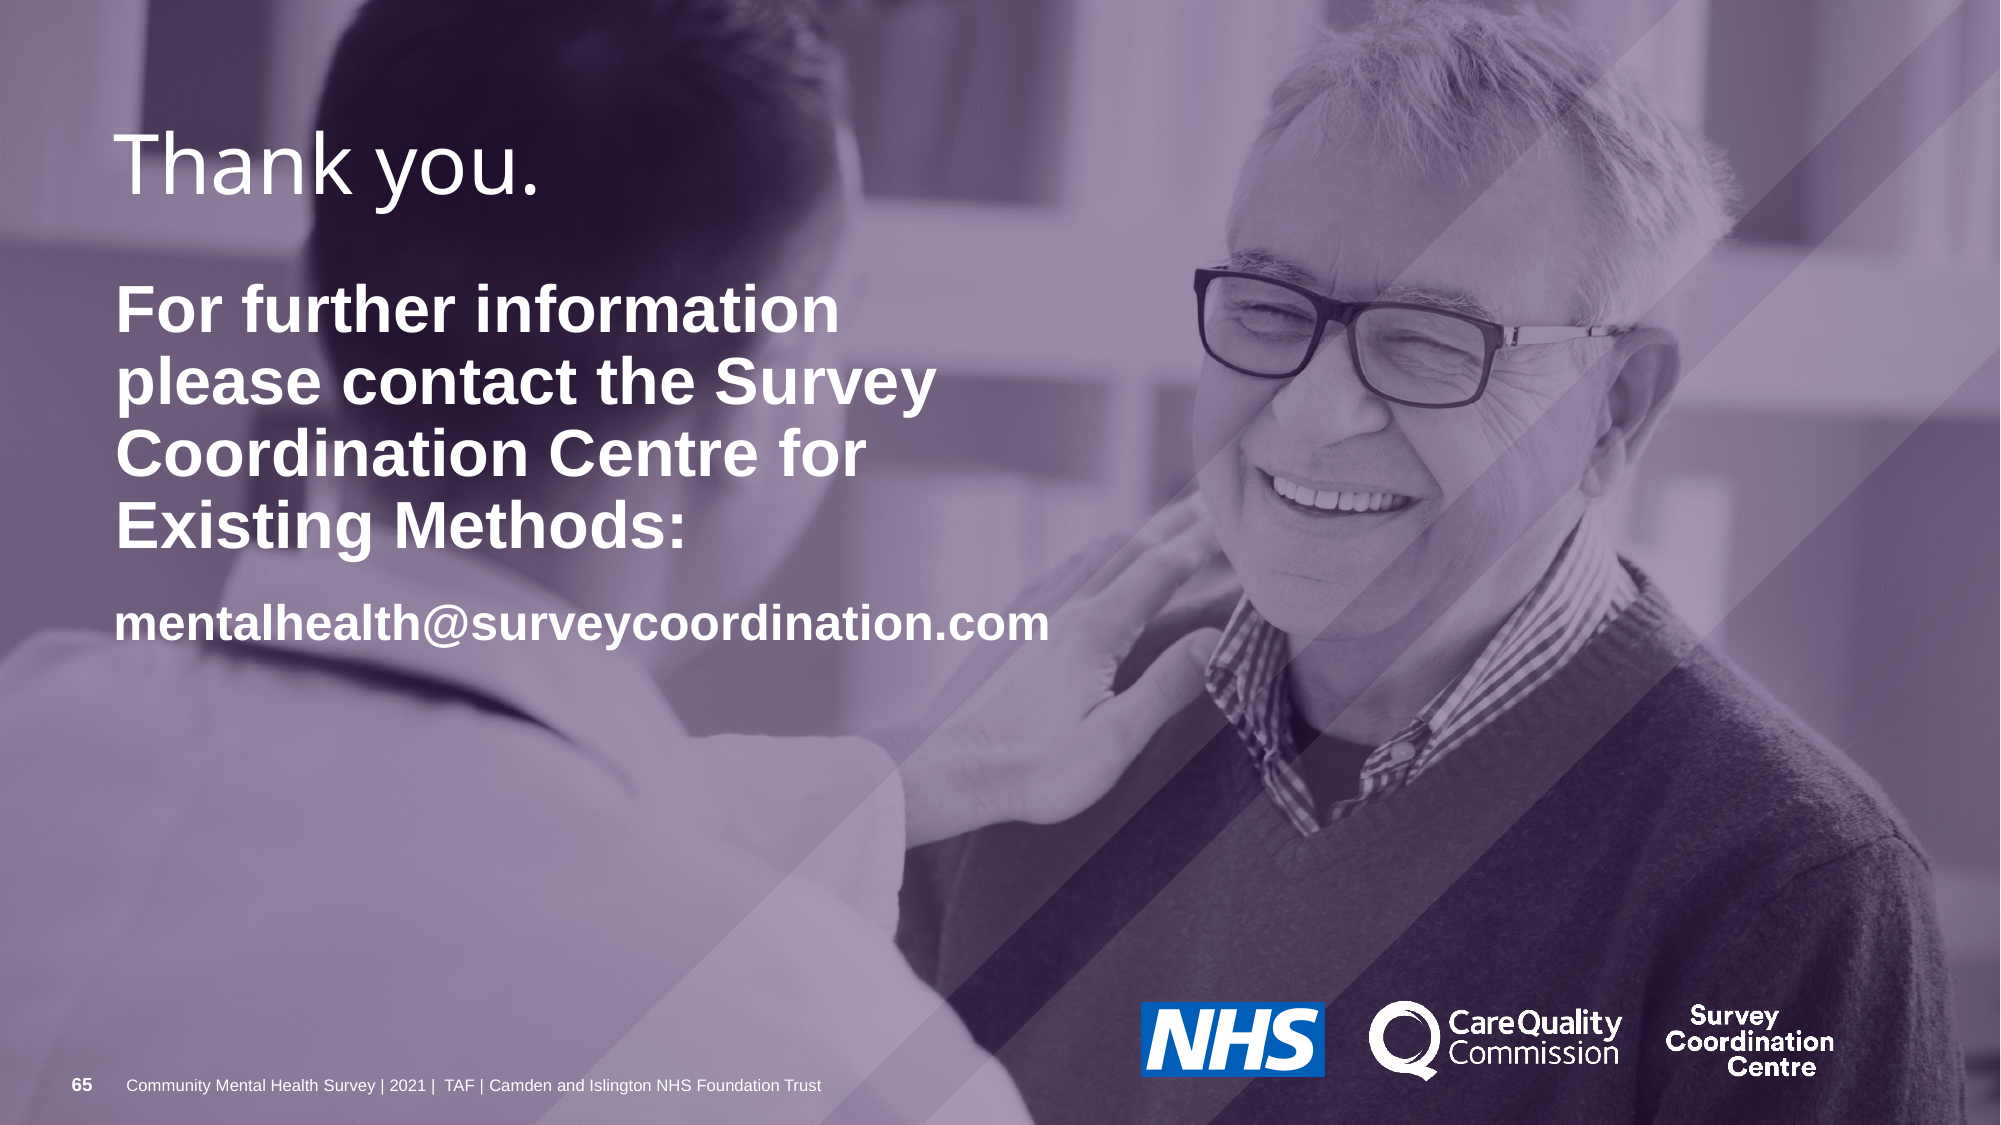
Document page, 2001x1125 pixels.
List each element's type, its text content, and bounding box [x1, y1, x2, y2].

title Thank you. [113, 122, 1331, 214]
text_box For further information please contact the Survey Coordination Centre for Existing Methods: [115, 275, 963, 563]
text_box mentalhealth@surveycoordination.com [113, 597, 1162, 652]
picture [1357, 989, 1629, 1091]
picture [1663, 1001, 1836, 1079]
text_box 65 [71, 1065, 114, 1125]
picture [1141, 1002, 1325, 1077]
